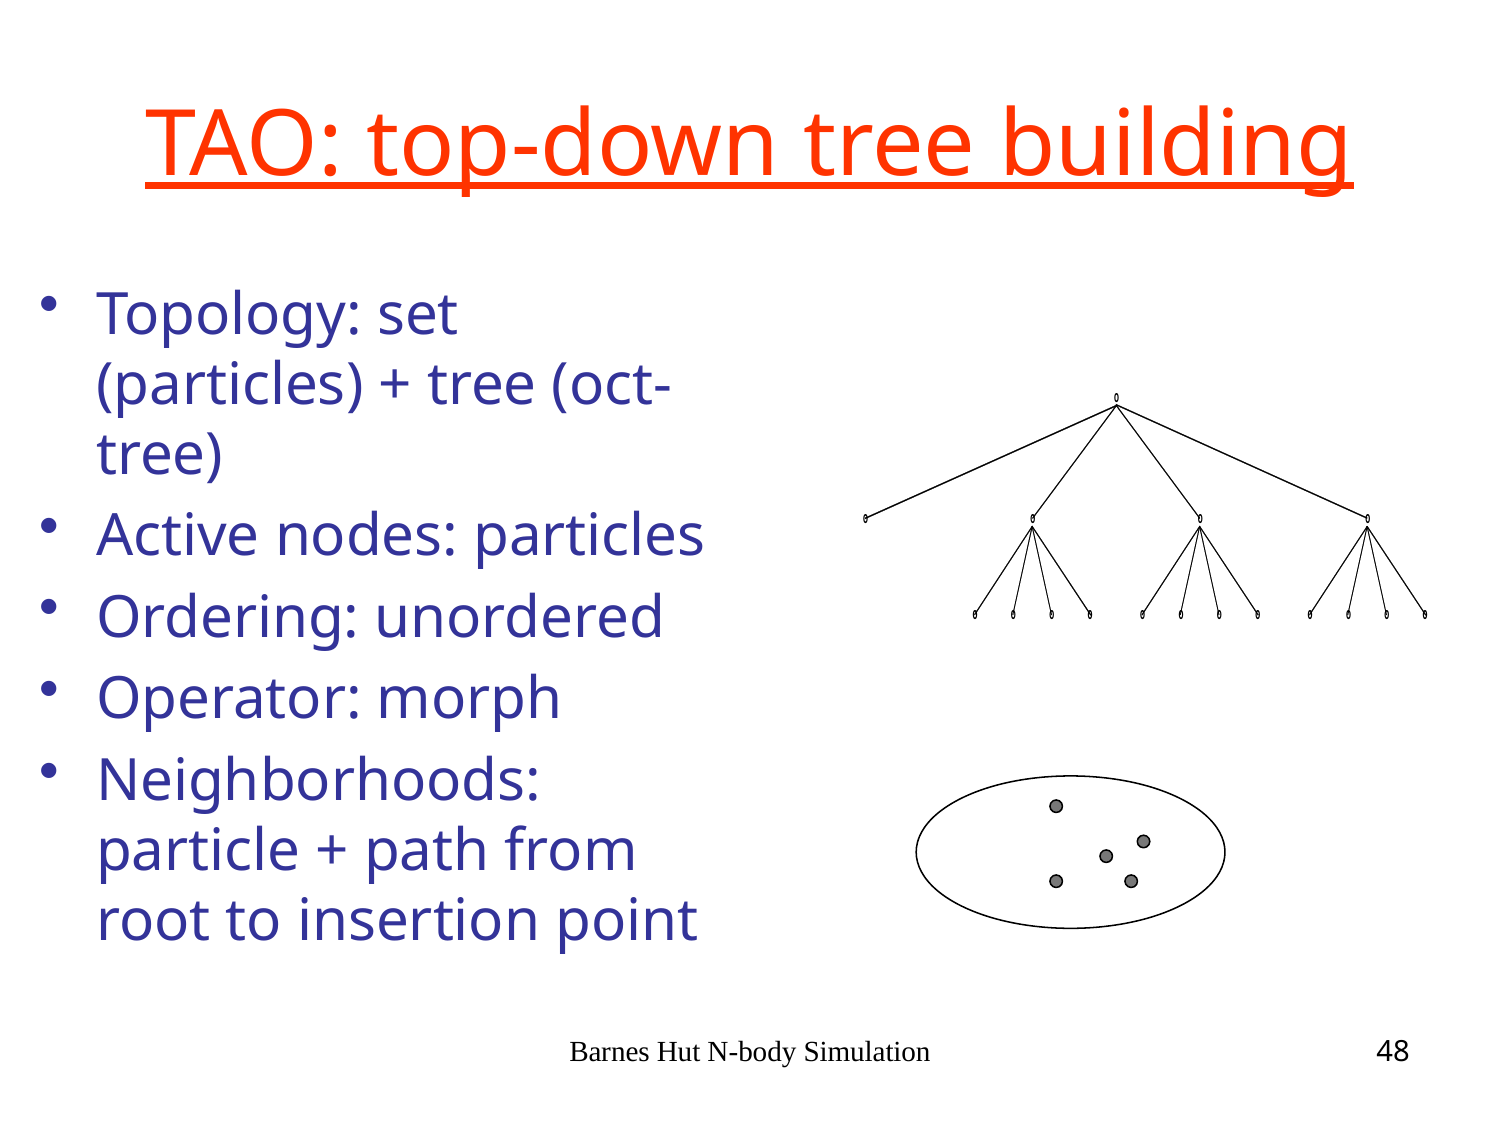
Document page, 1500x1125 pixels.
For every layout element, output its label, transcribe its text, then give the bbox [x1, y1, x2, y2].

title TAO: top-down tree building [75, 45, 1425, 233]
slide_number 48 [1074, 1024, 1426, 1103]
text_box [916, 775, 1225, 929]
picture [843, 387, 1432, 752]
list Topology: set (particles) + tree (oct-tree) Active nodes: particles Ordering: unordered Operator: morph Neighborhoods: particle + path from root to insertion point [24, 268, 750, 1012]
footer Barnes Hut N-body Simulation [512, 1024, 988, 1103]
